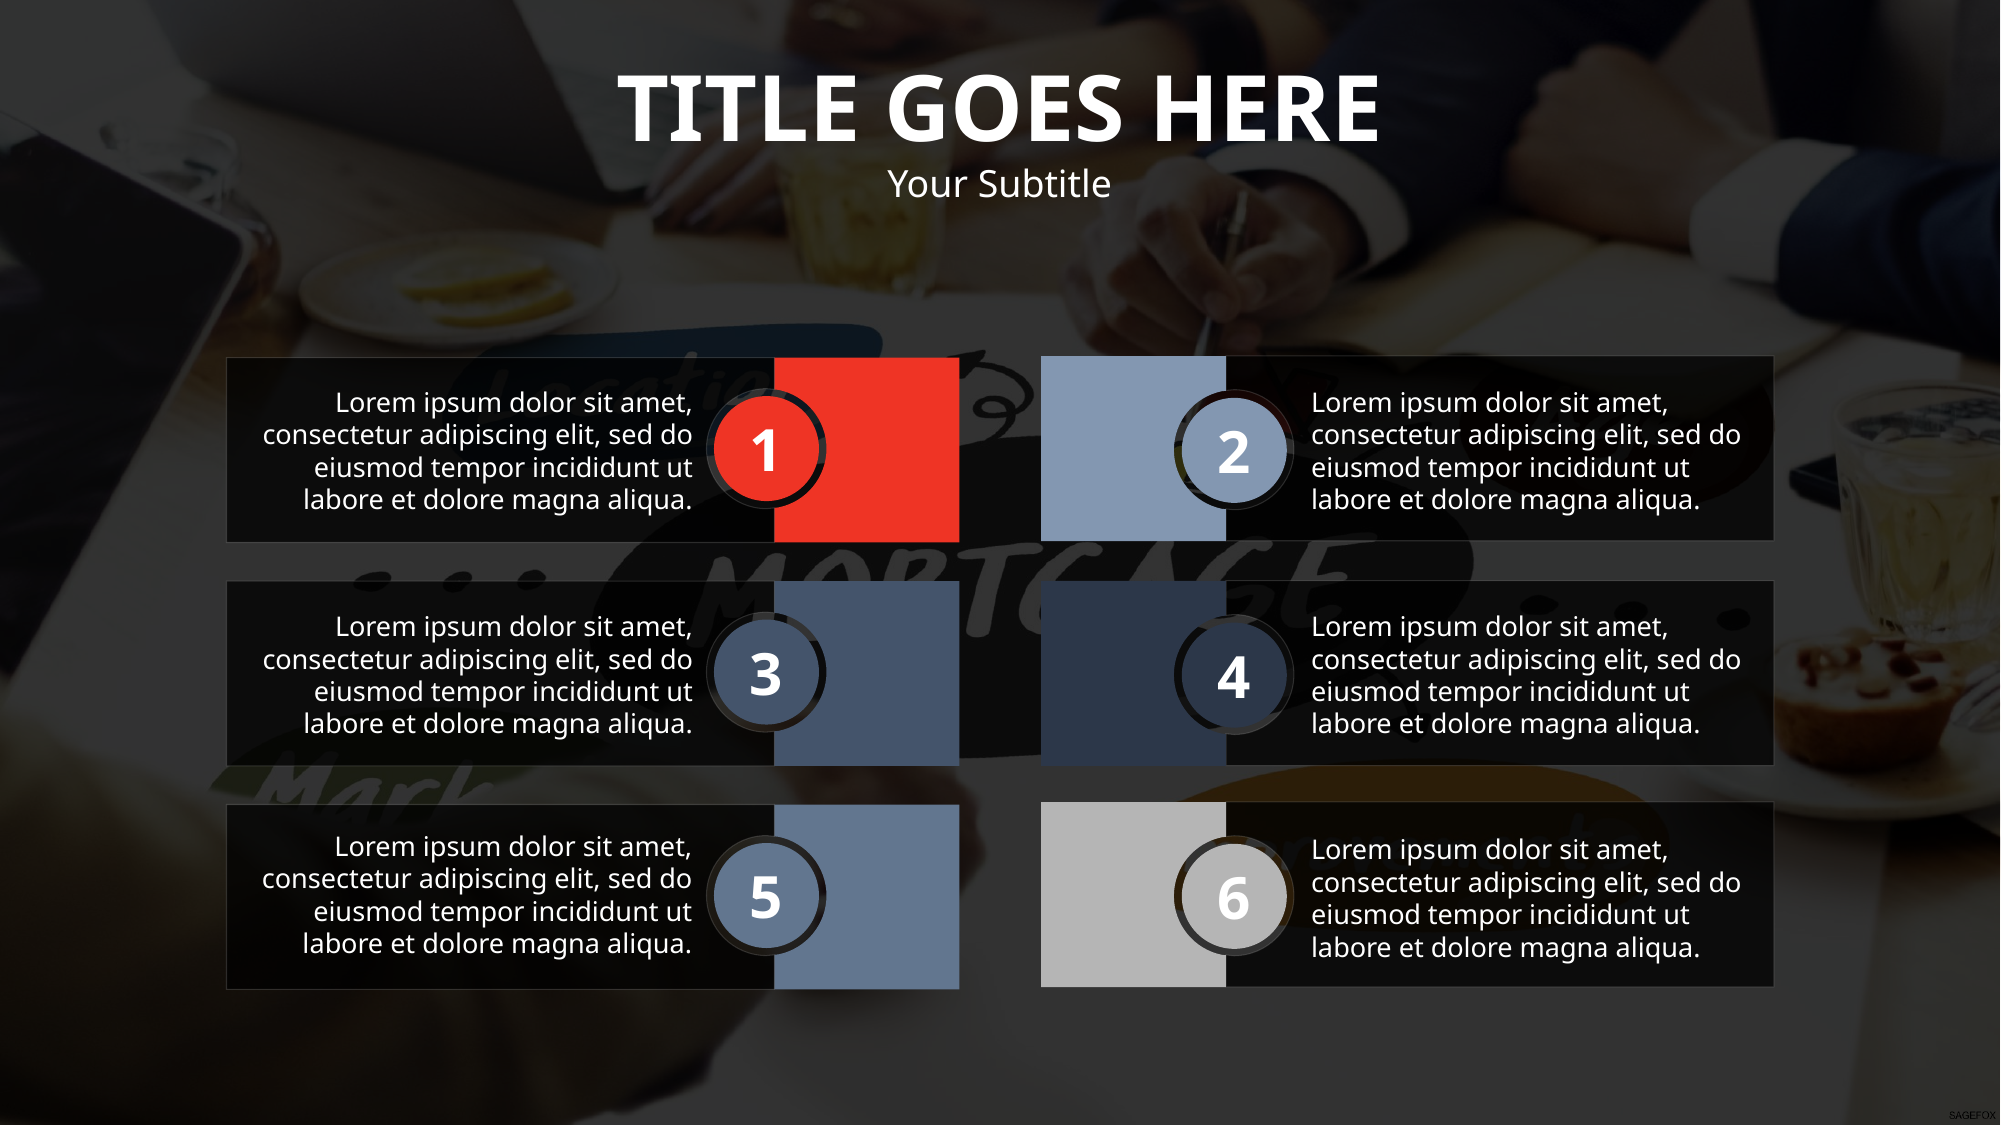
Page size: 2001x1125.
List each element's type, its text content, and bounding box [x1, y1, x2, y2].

text_box [225, 803, 776, 991]
text_box [776, 580, 961, 767]
text_box [1040, 801, 1228, 989]
text_box [225, 356, 776, 544]
text_box Lorem ipsum dolor sit amet, consectetur adipiscing elit, sed do eiusmod tempor incididunt ut labore et dolore magna aliqua. [241, 828, 692, 959]
text_box [1226, 579, 1775, 767]
text_box [1040, 579, 1228, 767]
text_box Lorem ipsum dolor sit amet, consectetur adipiscing elit, sed do eiusmod tempor incididunt ut labore et dolore magna aliqua. [1311, 384, 1762, 515]
text_box [1224, 354, 1775, 542]
text_box Lorem ipsum dolor sit amet, consectetur adipiscing elit, sed do eiusmod tempor incididunt ut labore et dolore magna aliqua. [242, 609, 693, 740]
text_box [776, 356, 961, 544]
text_box 5 [712, 842, 821, 950]
text_box Lorem ipsum dolor sit amet, consectetur adipiscing elit, sed do eiusmod tempor incididunt ut labore et dolore magna aliqua. [242, 384, 693, 515]
text_box [1224, 800, 1775, 988]
text_box 2 [1180, 396, 1288, 504]
picture [0, 0, 2001, 1125]
text_box Lorem ipsum dolor sit amet, consectetur adipiscing elit, sed do eiusmod tempor incididunt ut labore et dolore magna aliqua. [1311, 609, 1762, 740]
text_box 3 [712, 618, 821, 726]
text_box [776, 803, 961, 991]
text_box [1040, 355, 1228, 543]
text_box 1 [712, 395, 821, 503]
text_box 4 [1180, 621, 1288, 729]
text_box [225, 580, 776, 767]
text_box 6 [1180, 842, 1288, 950]
text_box TITLE GOES HERE Your Subtitle [548, 42, 1452, 212]
text_box Lorem ipsum dolor sit amet, consectetur adipiscing elit, sed do eiusmod tempor incididunt ut labore et dolore magna aliqua. [1311, 832, 1762, 963]
